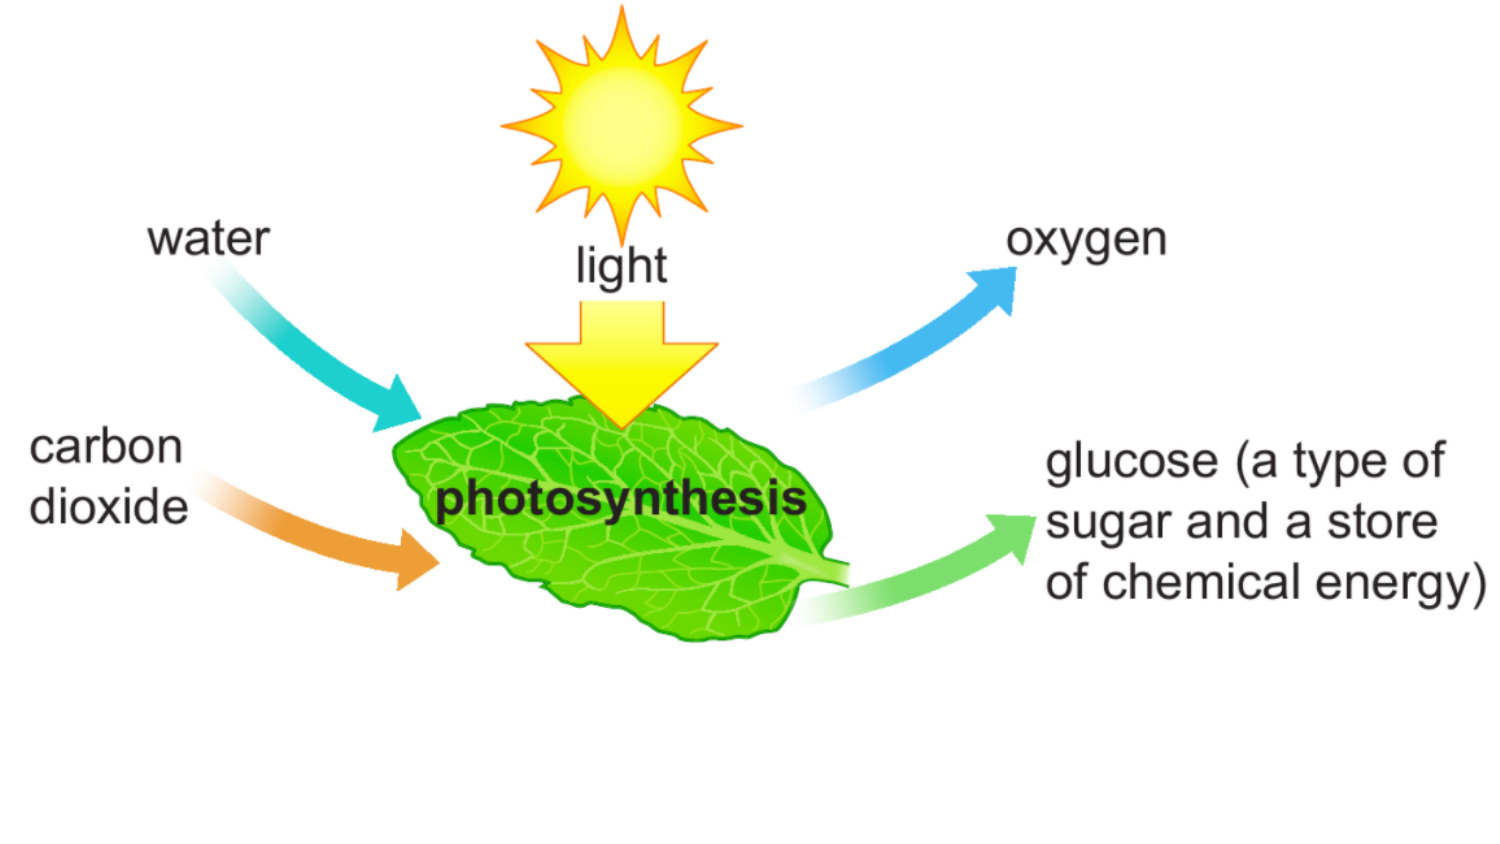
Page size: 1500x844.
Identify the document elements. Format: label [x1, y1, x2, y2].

text_box [0, 0, 1500, 660]
